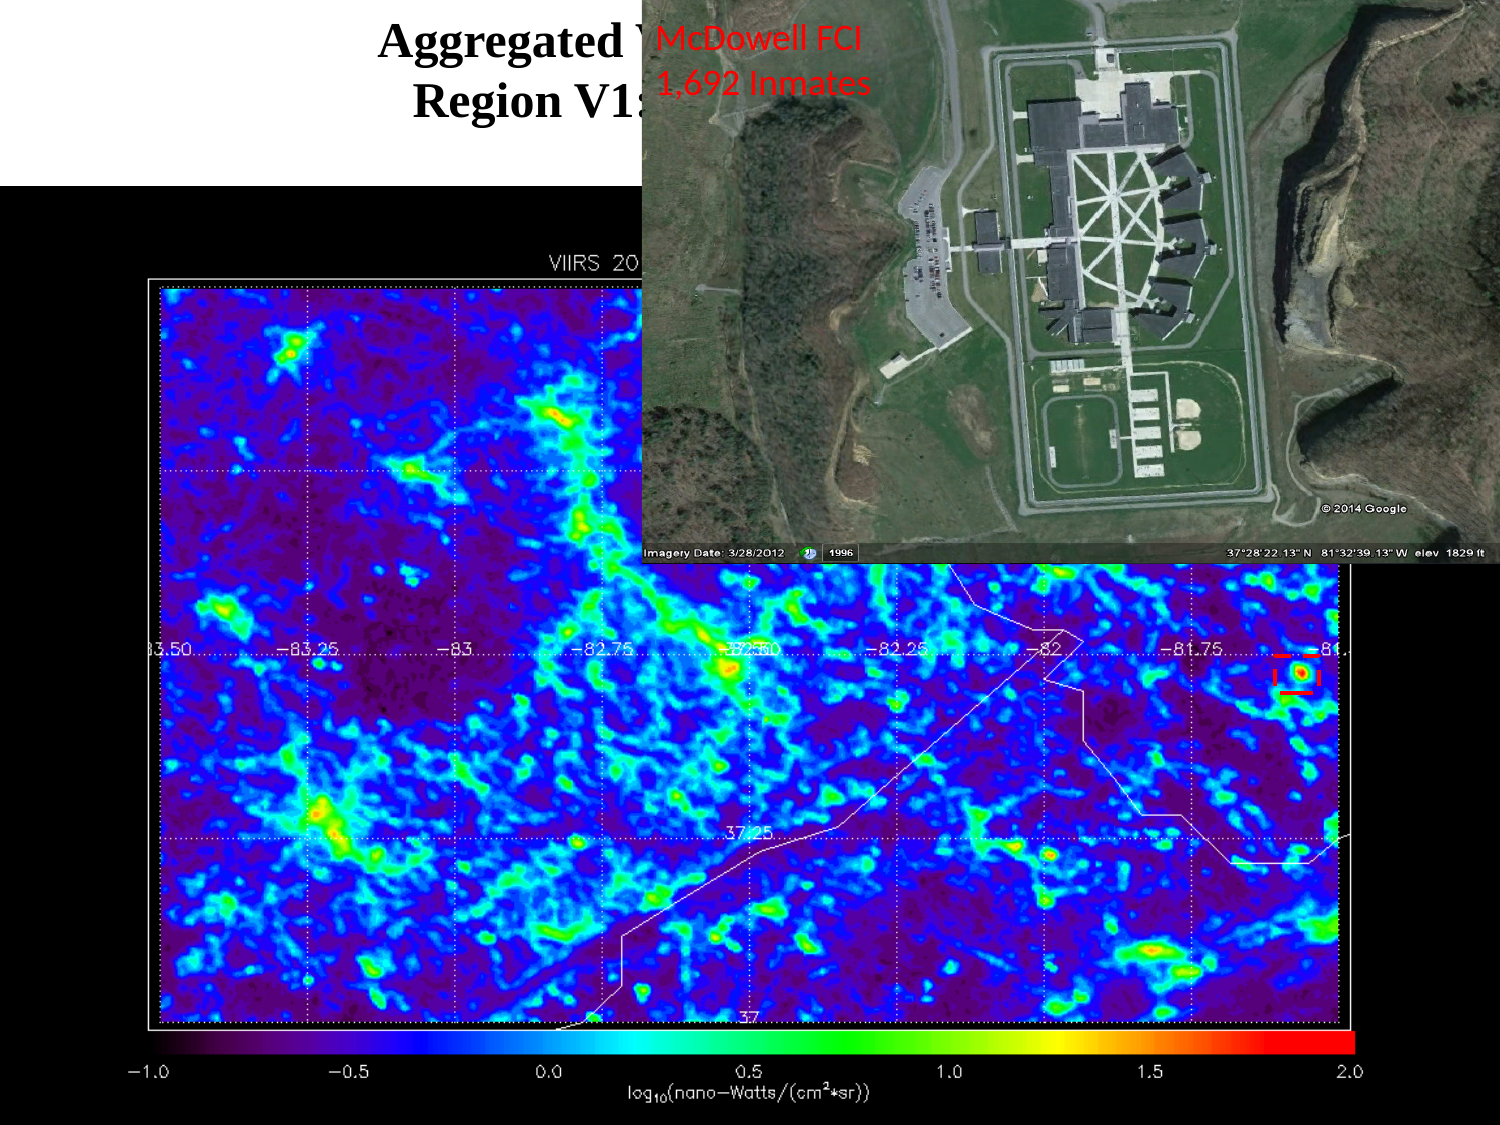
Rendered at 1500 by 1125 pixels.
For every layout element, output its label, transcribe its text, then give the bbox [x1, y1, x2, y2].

text_box Aggregated VIIRS DNB radiances Region V1: Southern Marcellus [0, 0, 639, 186]
picture [0, 0, 1500, 1125]
